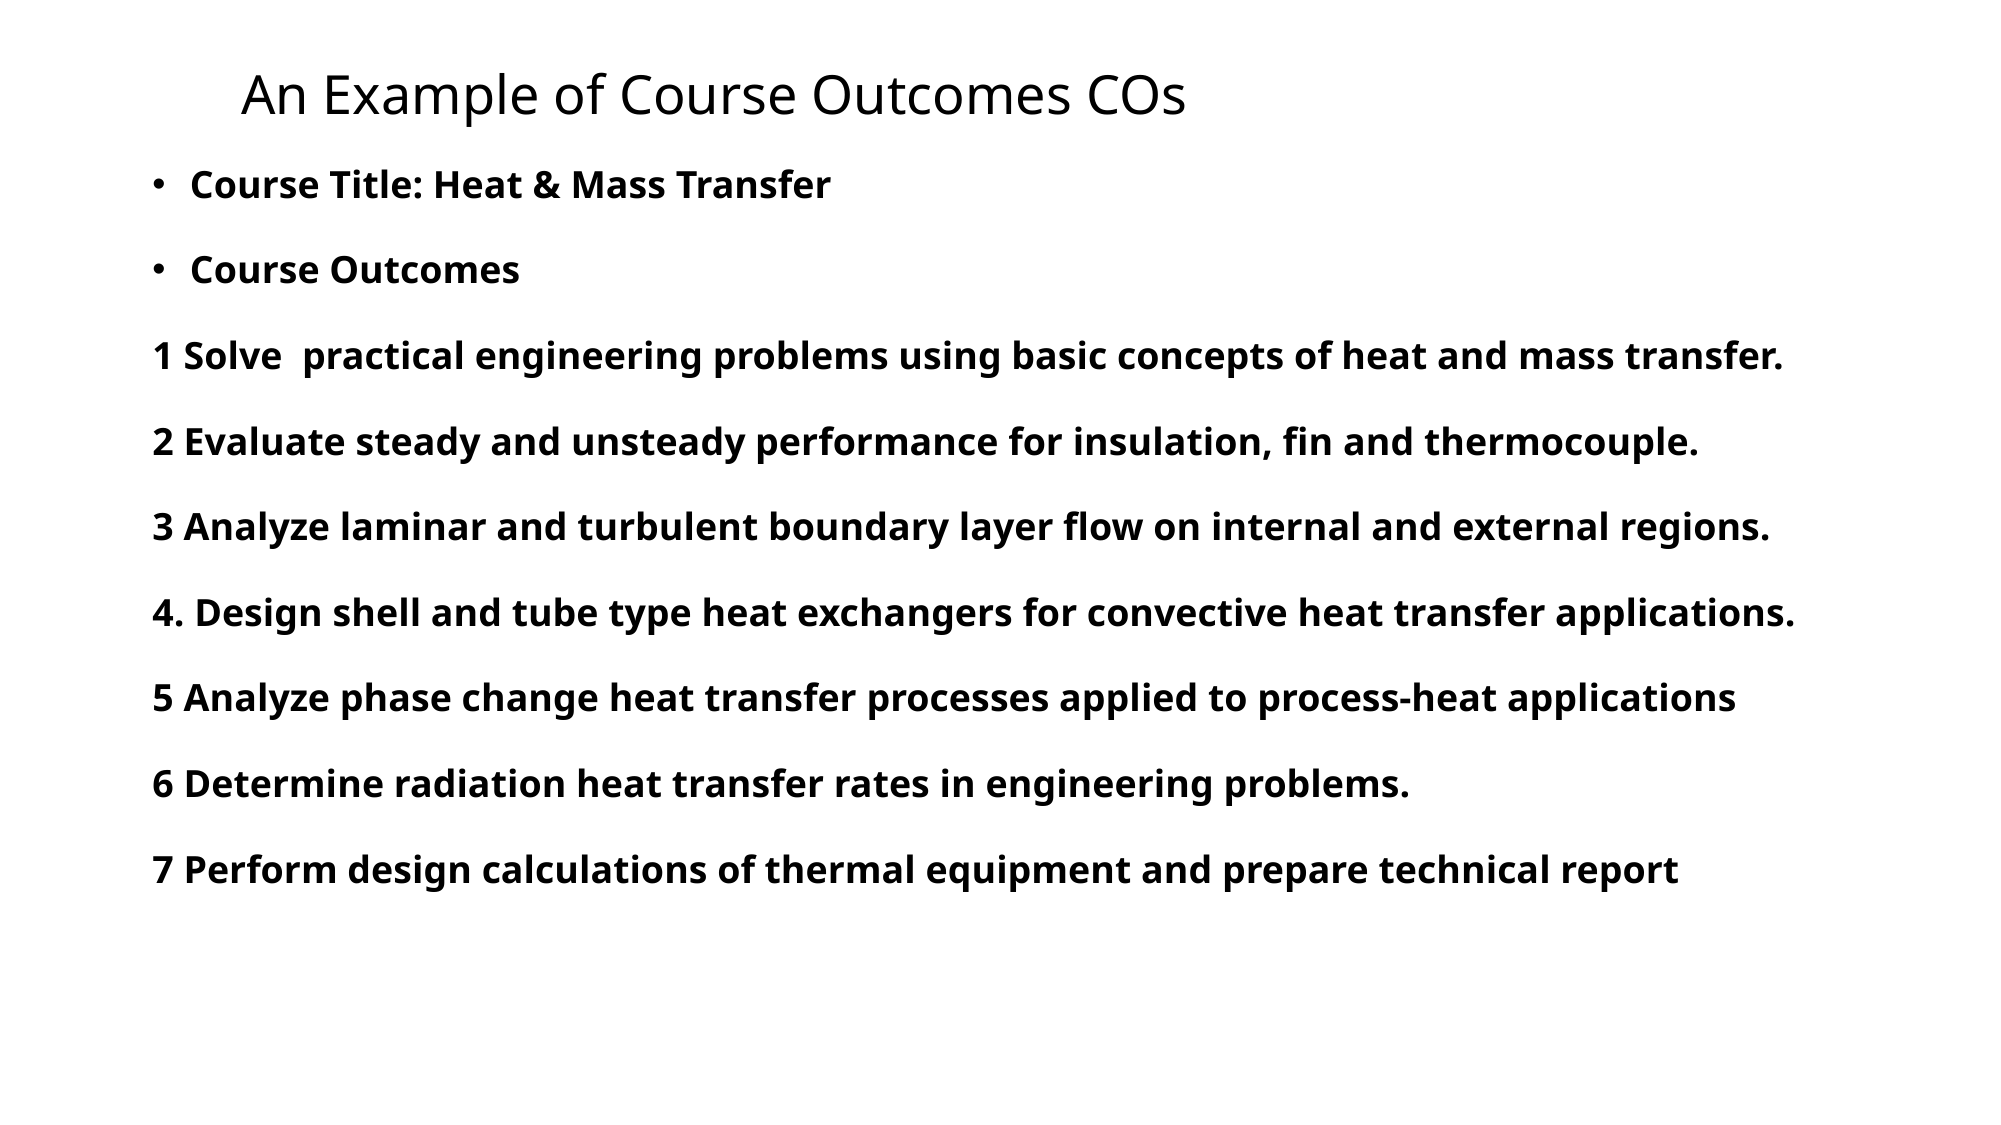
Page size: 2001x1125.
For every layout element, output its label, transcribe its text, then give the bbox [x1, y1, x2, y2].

title An Example of Course Outcomes COs [137, 59, 1863, 136]
list Course Title: Heat & Mass Transfer Course Outcomes 1 Solve practical engineering problems using basic concepts of heat and mass transfer. 2 Evaluate steady and unsteady performance for insulation, fin and thermocouple. 3 Analyze laminar and turbulent boundary layer flow on internal and external regions. 4. Design shell and tube type heat exchangers for convective heat transfer applications. 5 Analyze phase change heat transfer processes applied to process-heat applications 6 Determine radiation heat transfer rates in engineering problems. 7 Perform design calculations of thermal equipment and prepare technical report [137, 149, 1863, 1014]
